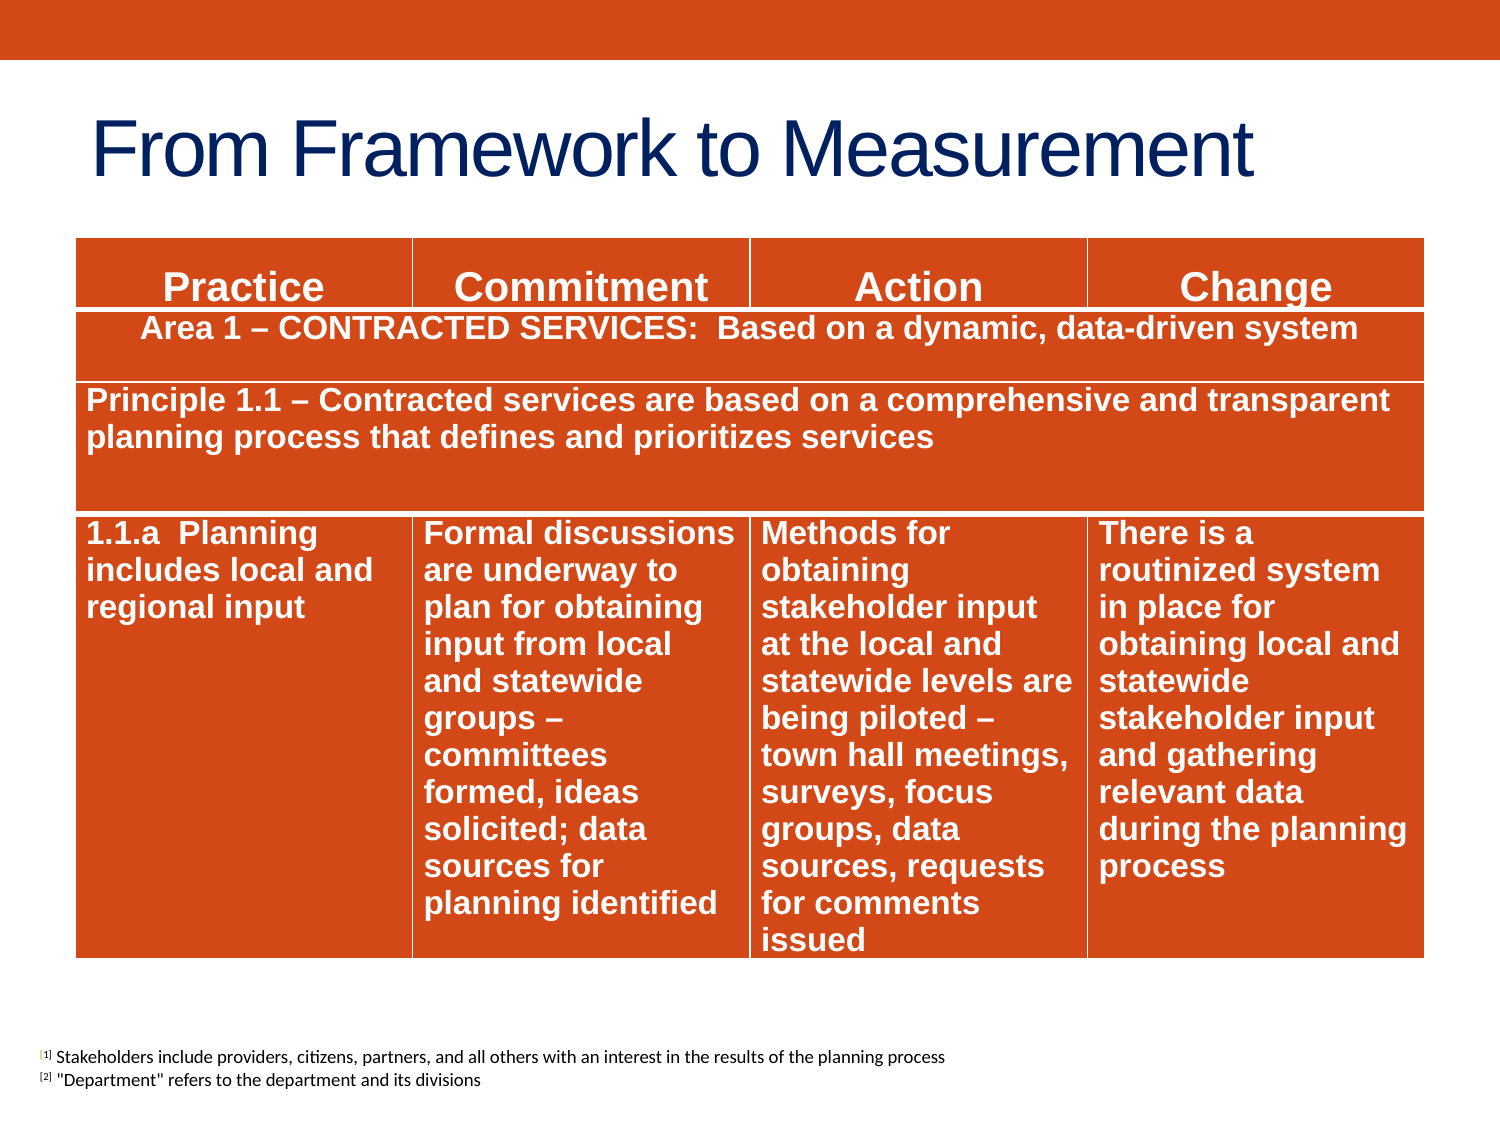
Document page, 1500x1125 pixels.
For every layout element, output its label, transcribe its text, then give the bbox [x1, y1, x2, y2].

table_cell Principle 1.1 – Contracted services are based on a comprehensive and transparent planning process that defines and prioritizes services [76, 383, 1424, 511]
title From Framework to Measurement [75, 87, 1425, 200]
table_header Action [751, 238, 1087, 307]
table_cell There is a routinized system in place for obtaining local and statewide stakeholder input and gathering relevant data during the planning process [1088, 517, 1424, 958]
table_header Practice [76, 238, 412, 307]
table_header Change [1088, 238, 1424, 307]
table_cell Formal discussions are underway to plan for obtaining input from local and statewide groups – committees formed, ideas solicited; data sources for planning identified [413, 517, 749, 958]
text_box [809, 316, 841, 422]
table_cell Methods for obtaining stakeholder input at the local and statewide levels are being piloted – town hall meetings, surveys, focus groups, data sources, requests for comments issued [751, 517, 1087, 958]
table_cell Area 1 – CONTRACTED SERVICES: Based on a dynamic, data-driven system [76, 312, 1424, 381]
text_box [1] Stakeholders include providers, citizens, partners, and all others with an interest in the results of the planning process [2] "Department" refers to the department and its divisions [25, 1037, 1476, 1098]
table_cell 1.1.a Planning includes local and regional input [76, 517, 412, 958]
table_header Commitment [413, 238, 749, 307]
